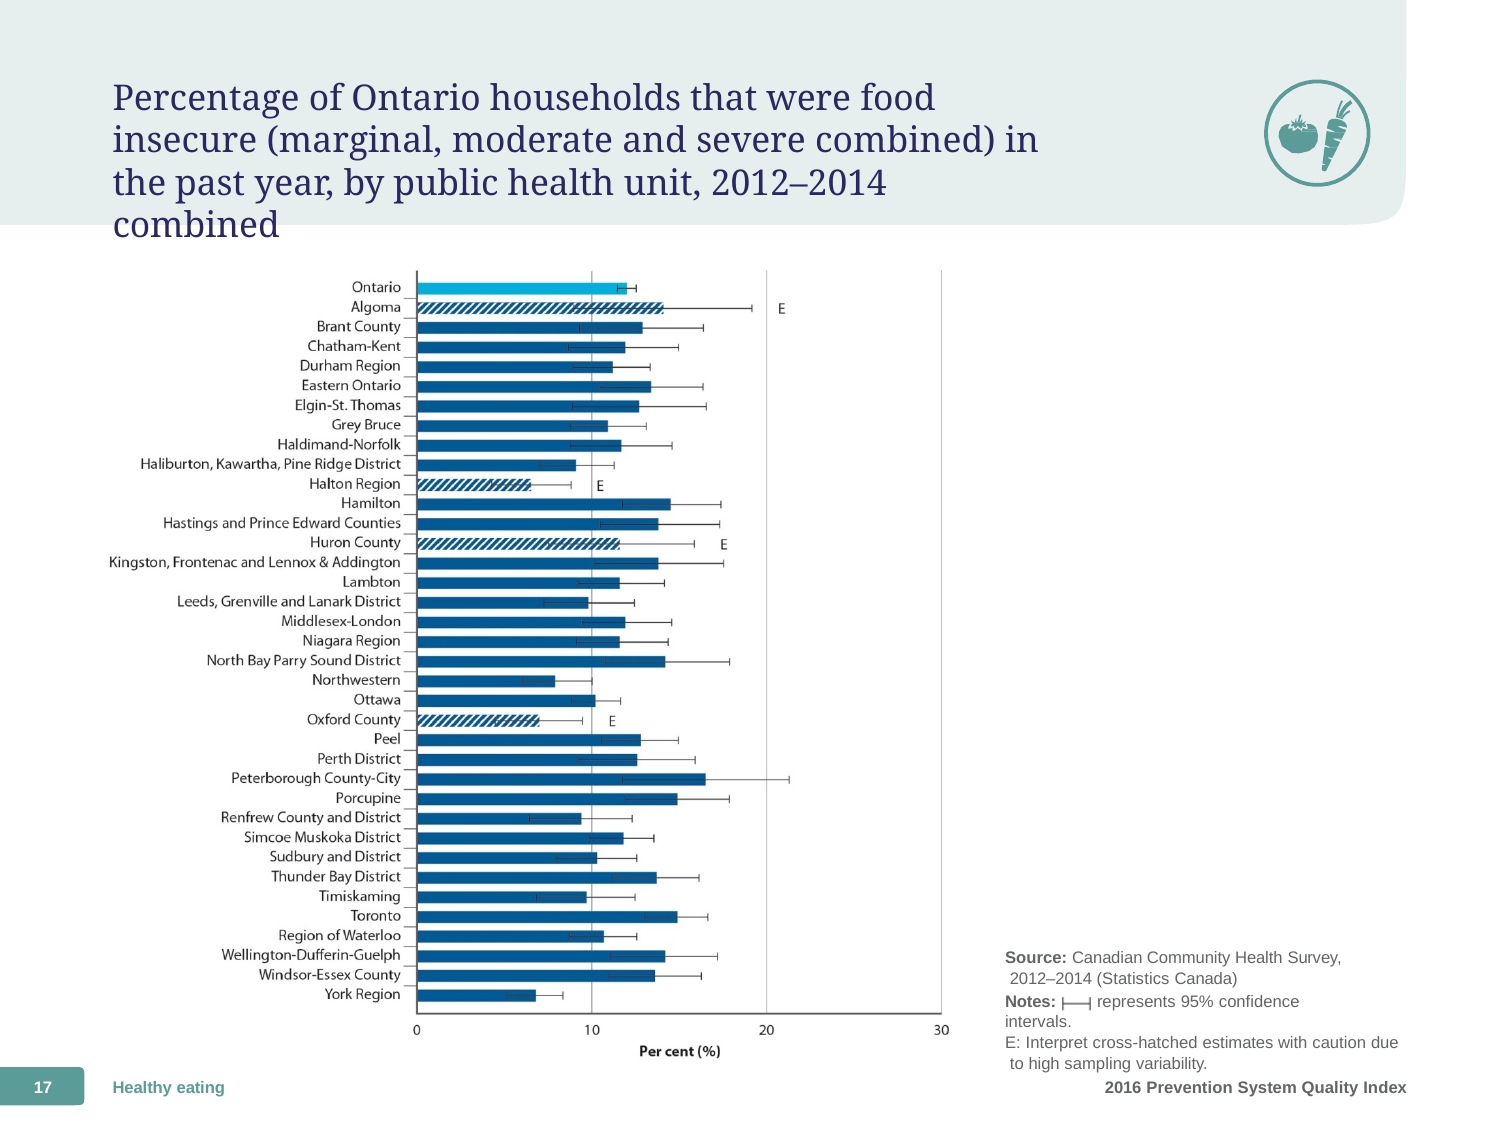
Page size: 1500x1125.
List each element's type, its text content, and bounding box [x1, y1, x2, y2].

text_box Source: Canadian Community Health Survey, 2012–2014 (Statistics Canada) Notes: represents 95% confidence intervals. E: Interpret cross-hatched estimates with caution due to high sampling variability. [1002, 946, 1400, 1073]
picture [97, 262, 963, 1063]
list Percentage of Ontario households that were food insecure (marginal, moderate and severe combined) in the past year, by public health unit, 2012–2014 combined [112, 75, 1063, 247]
slide_number 17 [29, 1078, 57, 1125]
